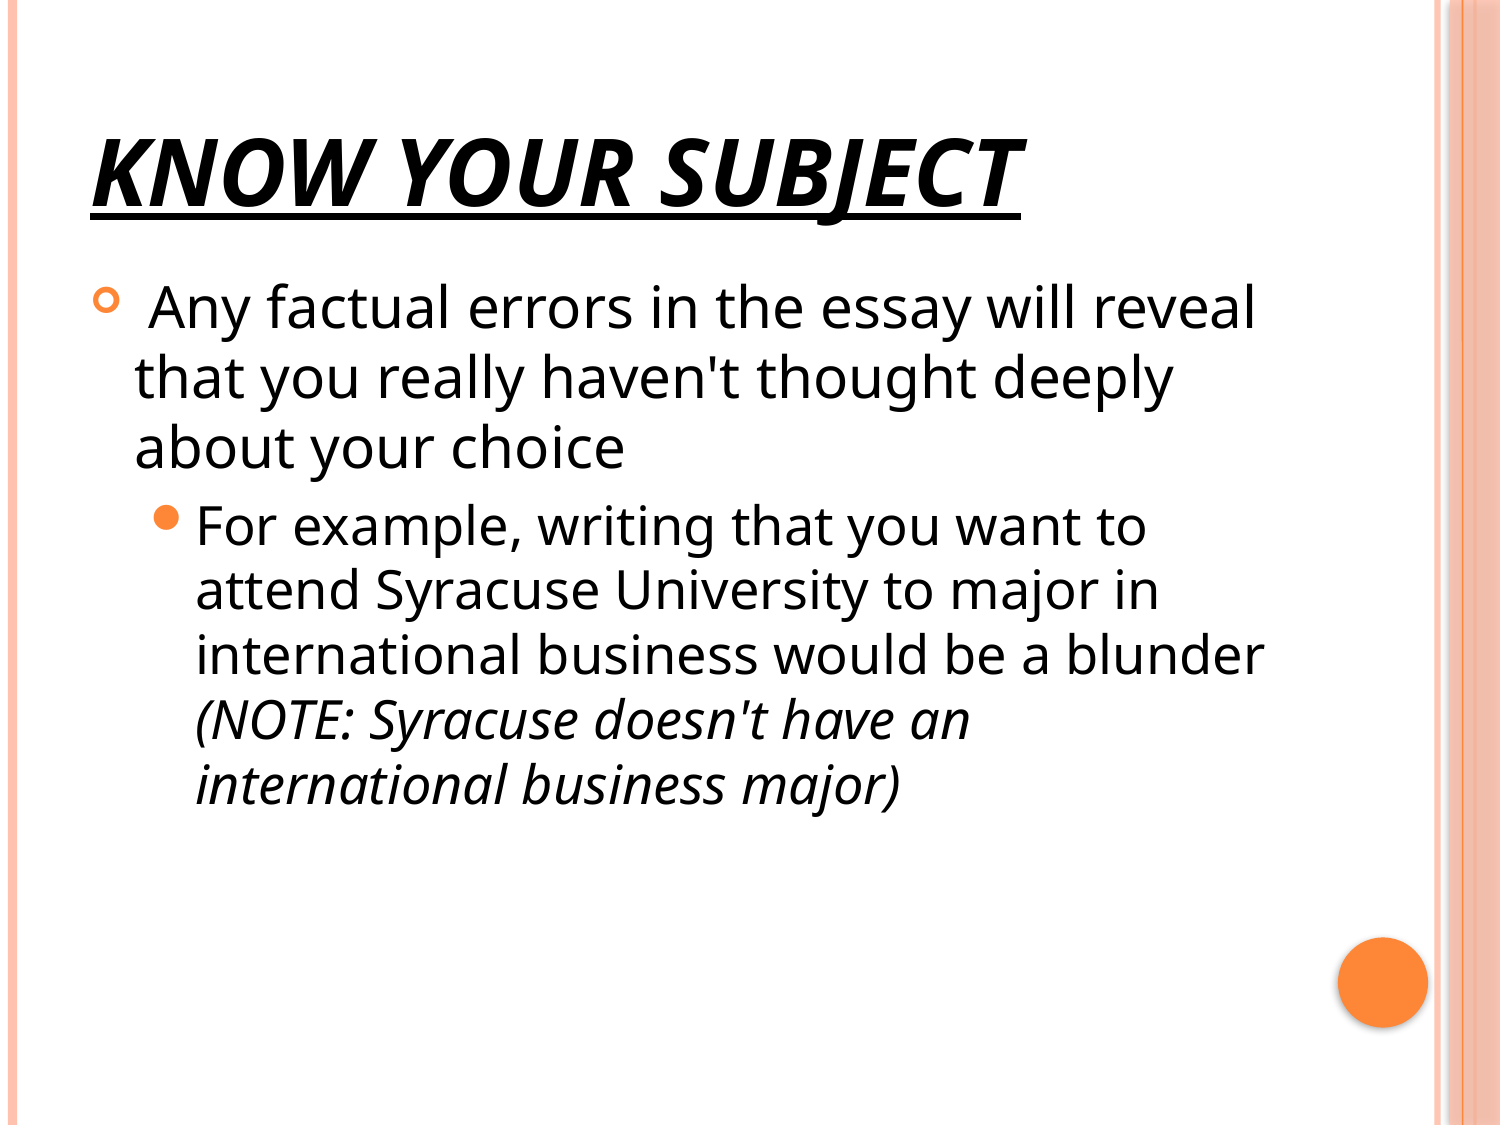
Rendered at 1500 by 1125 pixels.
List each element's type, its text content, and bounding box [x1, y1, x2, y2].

list Any factual errors in the essay will reveal that you really haven't thought deeply about your choice For example, writing that you want to attend Syracuse University to major in international business would be a blunder (NOTE: Syracuse doesn't have an international business major) [75, 262, 1300, 1062]
title KNOW YOUR SUBJECT [75, 45, 1300, 233]
